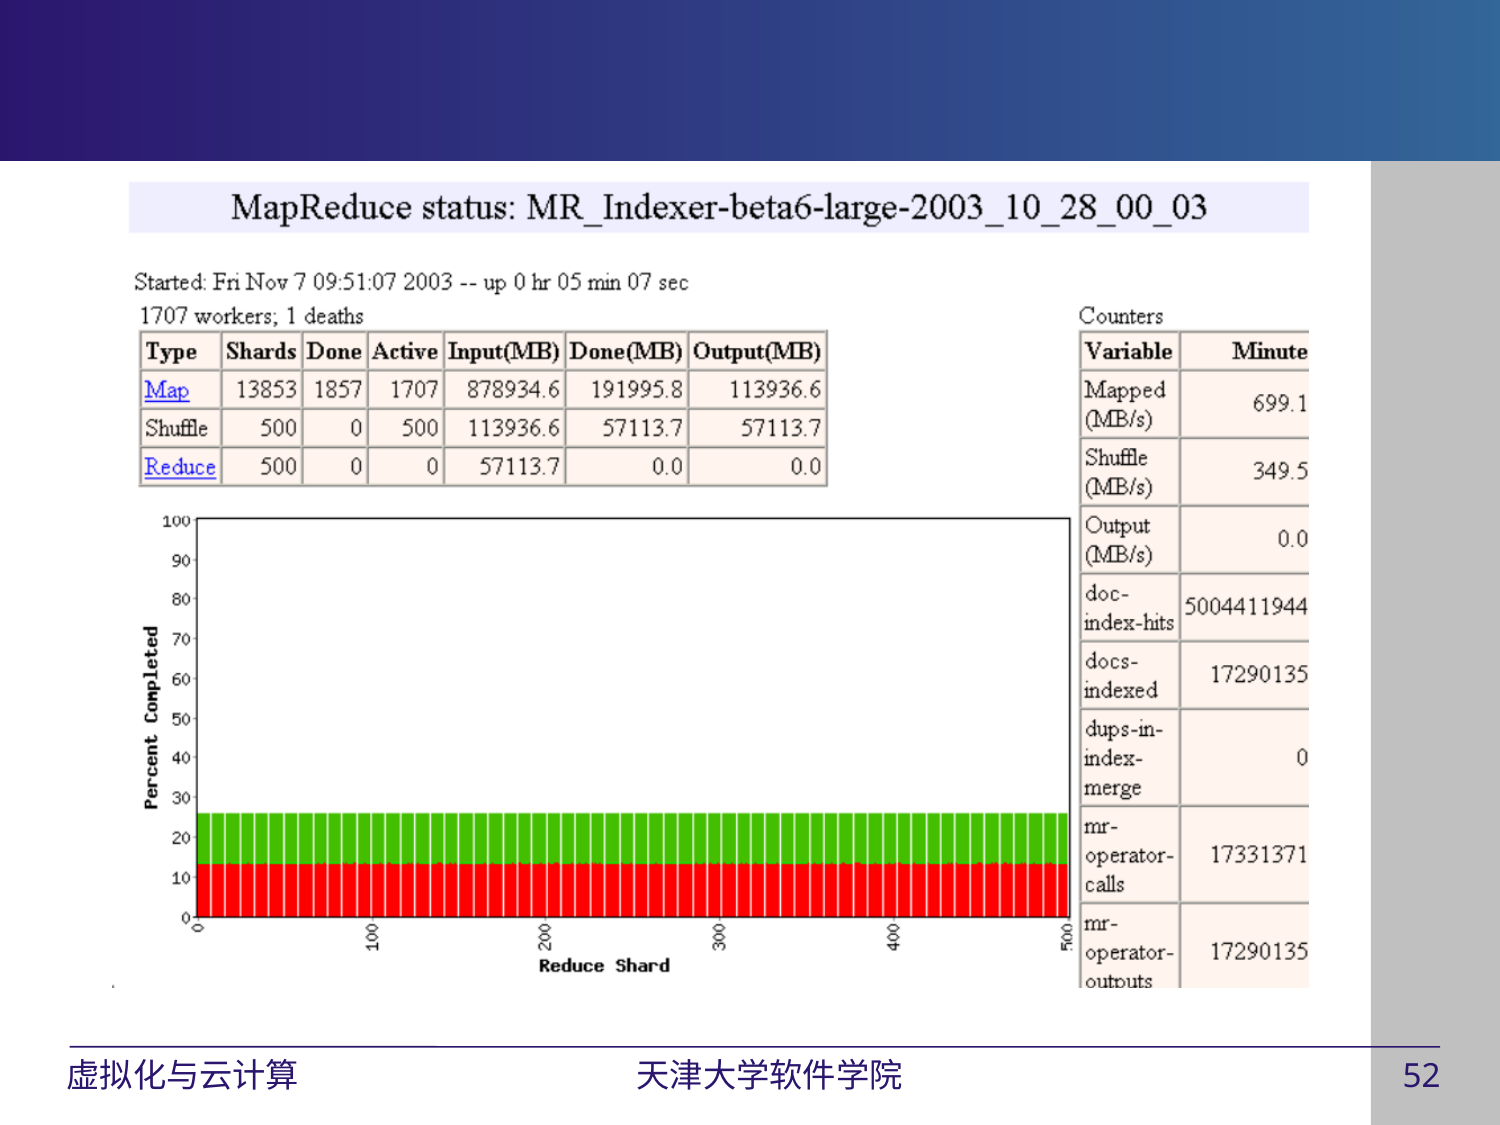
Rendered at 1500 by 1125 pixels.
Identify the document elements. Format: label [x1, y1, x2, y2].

picture [100, 167, 1309, 988]
